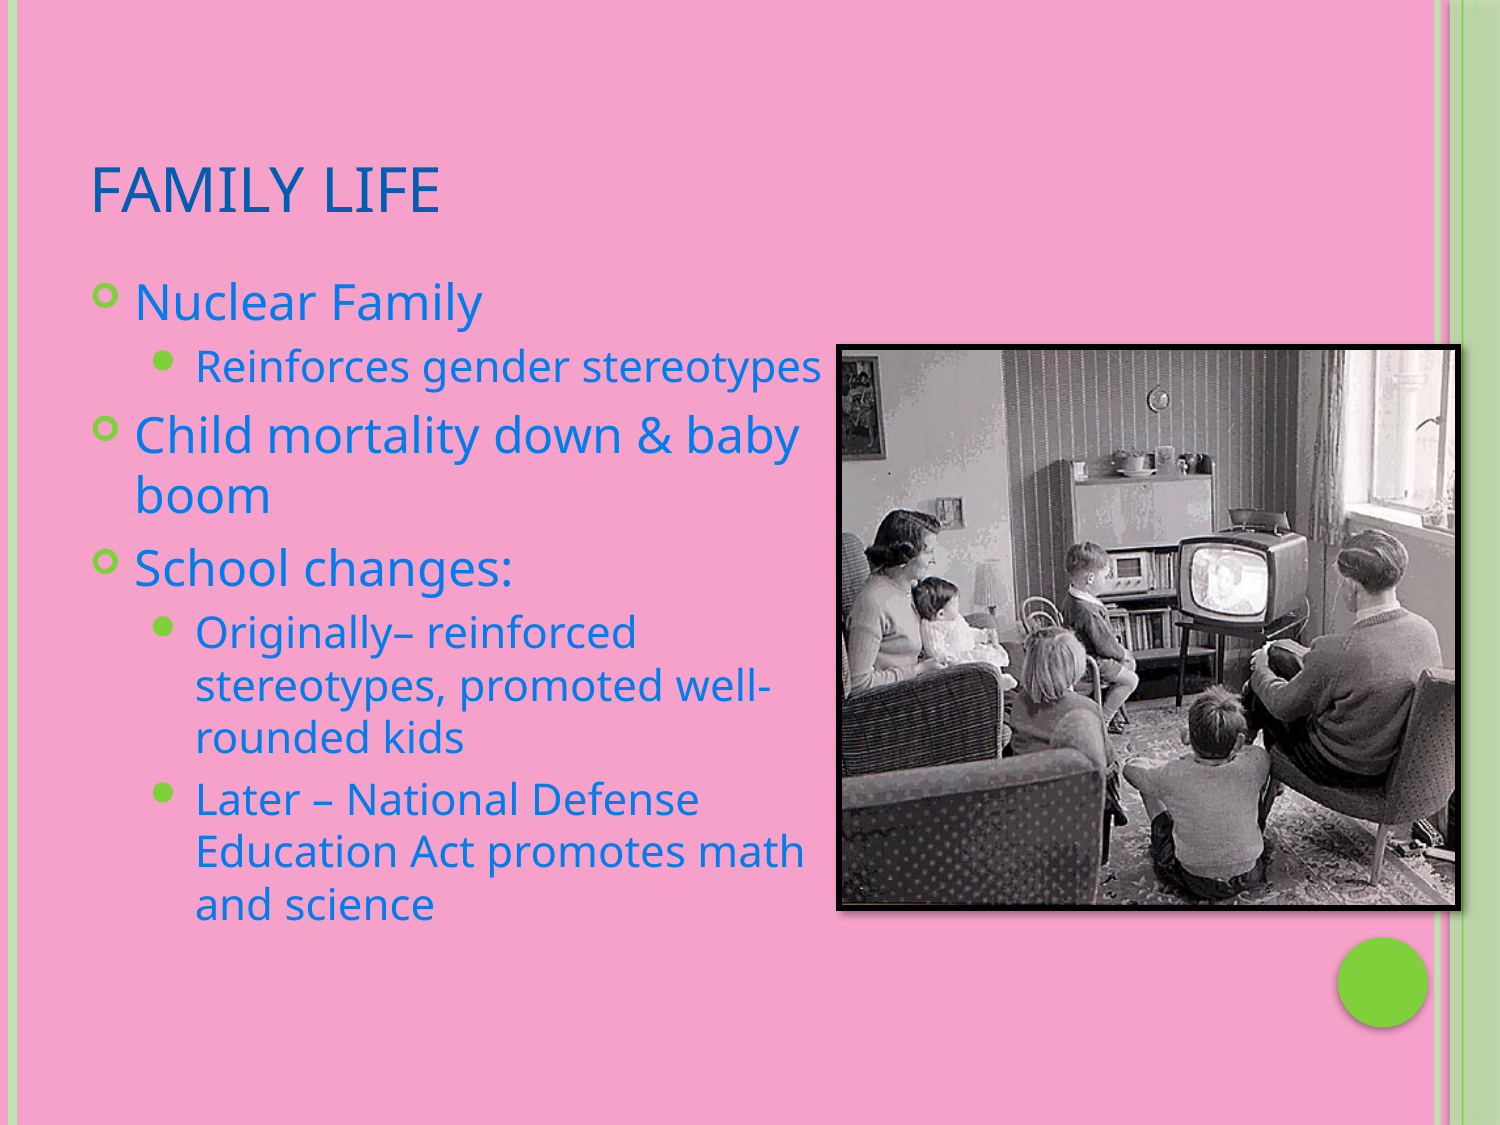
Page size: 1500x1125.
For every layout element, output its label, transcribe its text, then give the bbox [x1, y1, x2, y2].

list Nuclear Family Reinforces gender stereotypes Child mortality down & baby boom School changes: Originally– reinforced stereotypes, promoted well-rounded kids Later – National Defense Education Act promotes math and science [75, 262, 850, 1062]
picture [841, 349, 1456, 906]
title Family Life [75, 45, 1300, 233]
